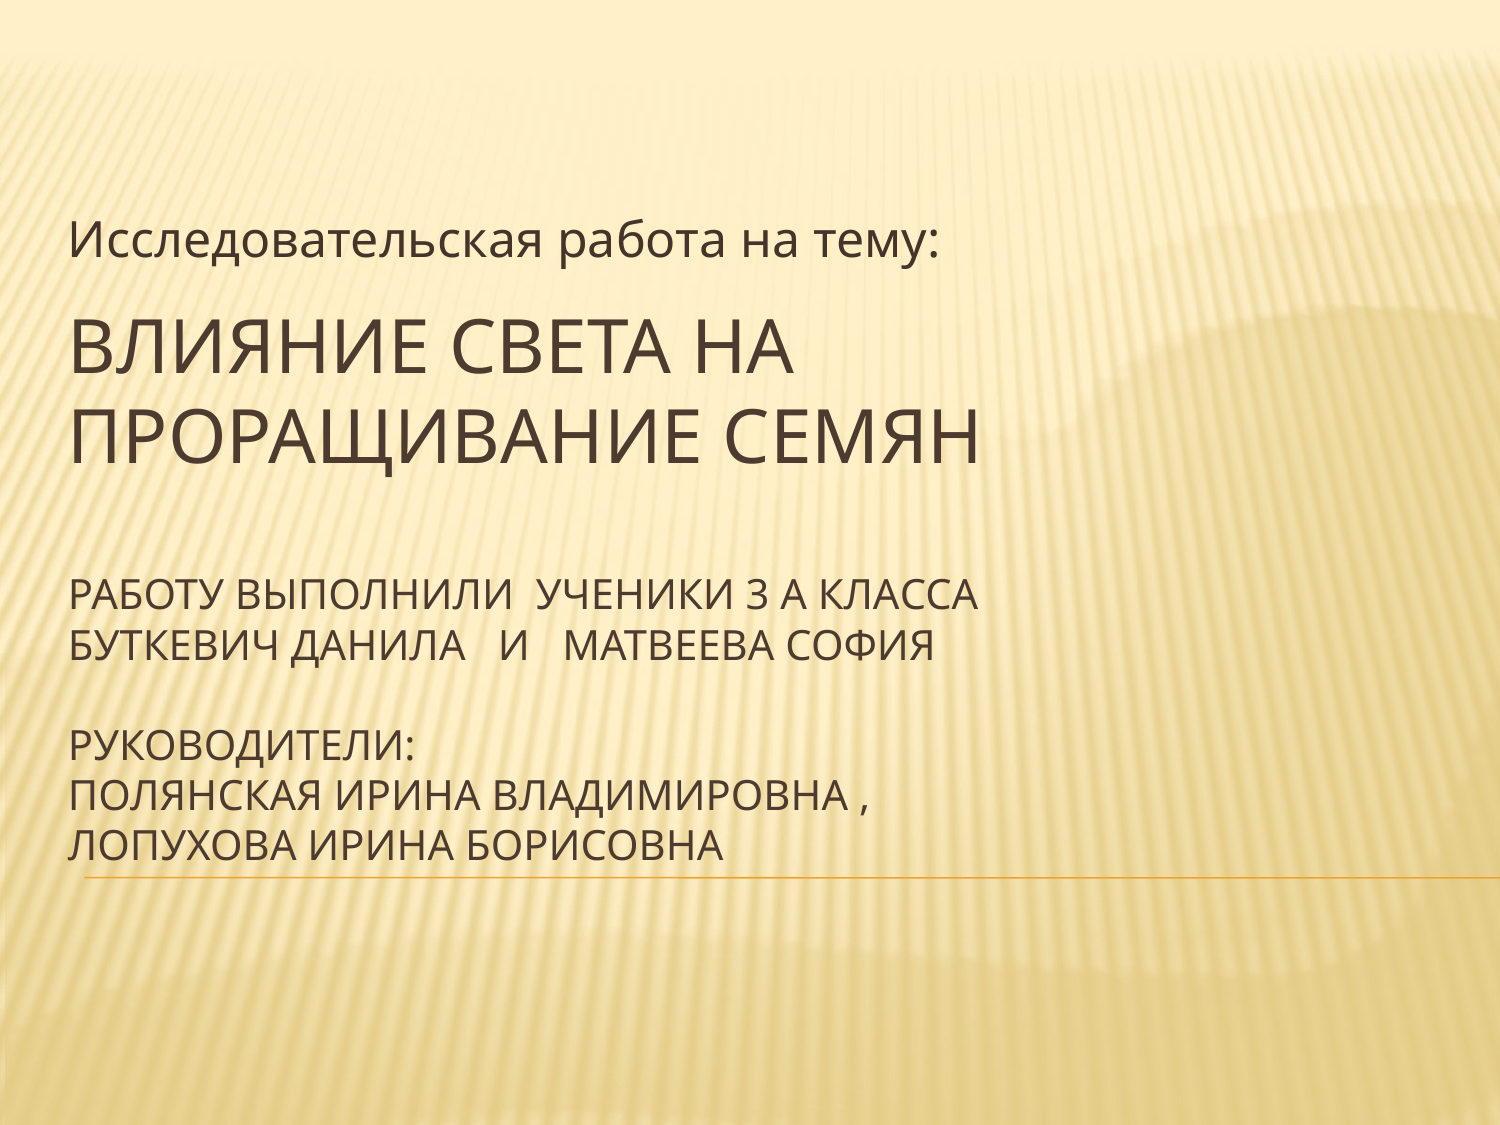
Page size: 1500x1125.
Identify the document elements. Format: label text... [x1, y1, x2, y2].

subtitle Исследовательская работа на тему: [53, 125, 1441, 276]
title Влияние света на проращивание семян работу выполнили ученики 3 а класса Буткевич Данила и Матвеева София руководители: Полянская Ирина владимировна , Лопухова Ирина Борисовна [53, 290, 1441, 1106]
